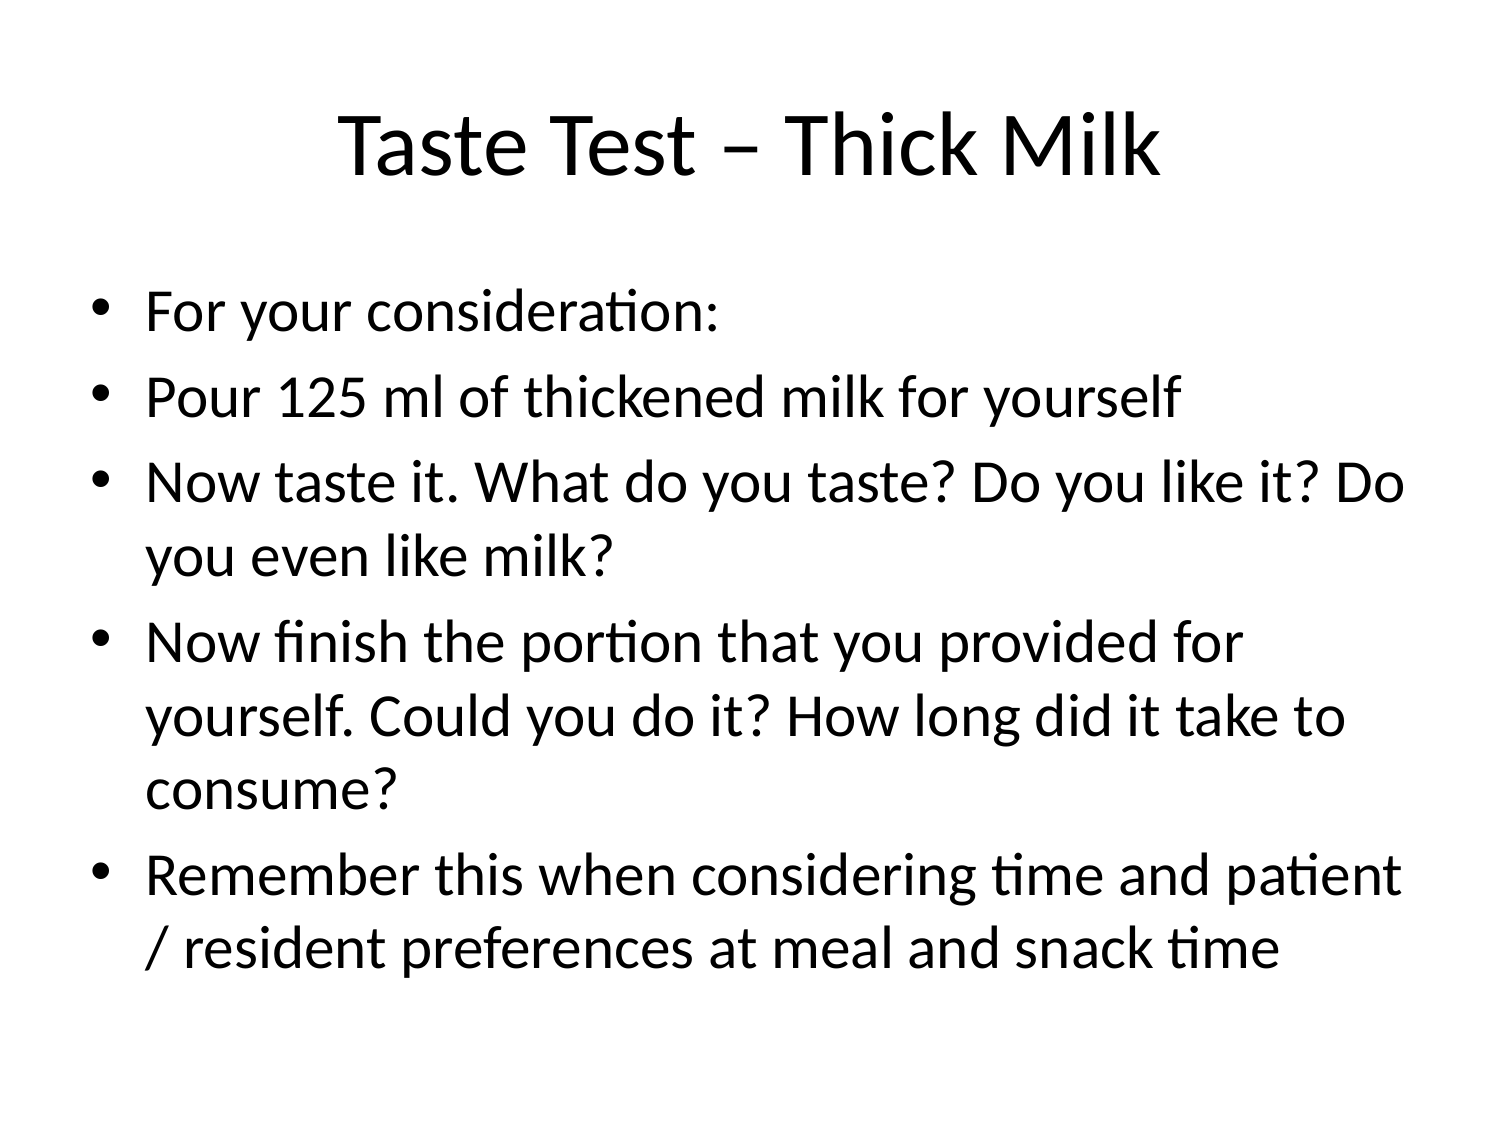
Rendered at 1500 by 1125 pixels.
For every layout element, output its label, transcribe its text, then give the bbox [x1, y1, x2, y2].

list For your consideration: Pour 125 ml of thickened milk for yourself Now taste it. What do you taste? Do you like it? Do you even like milk? Now finish the portion that you provided for yourself. Could you do it? How long did it take to consume? Remember this when considering time and patient / resident preferences at meal and snack time [75, 262, 1425, 1005]
title Taste Test – Thick Milk [75, 45, 1425, 233]
